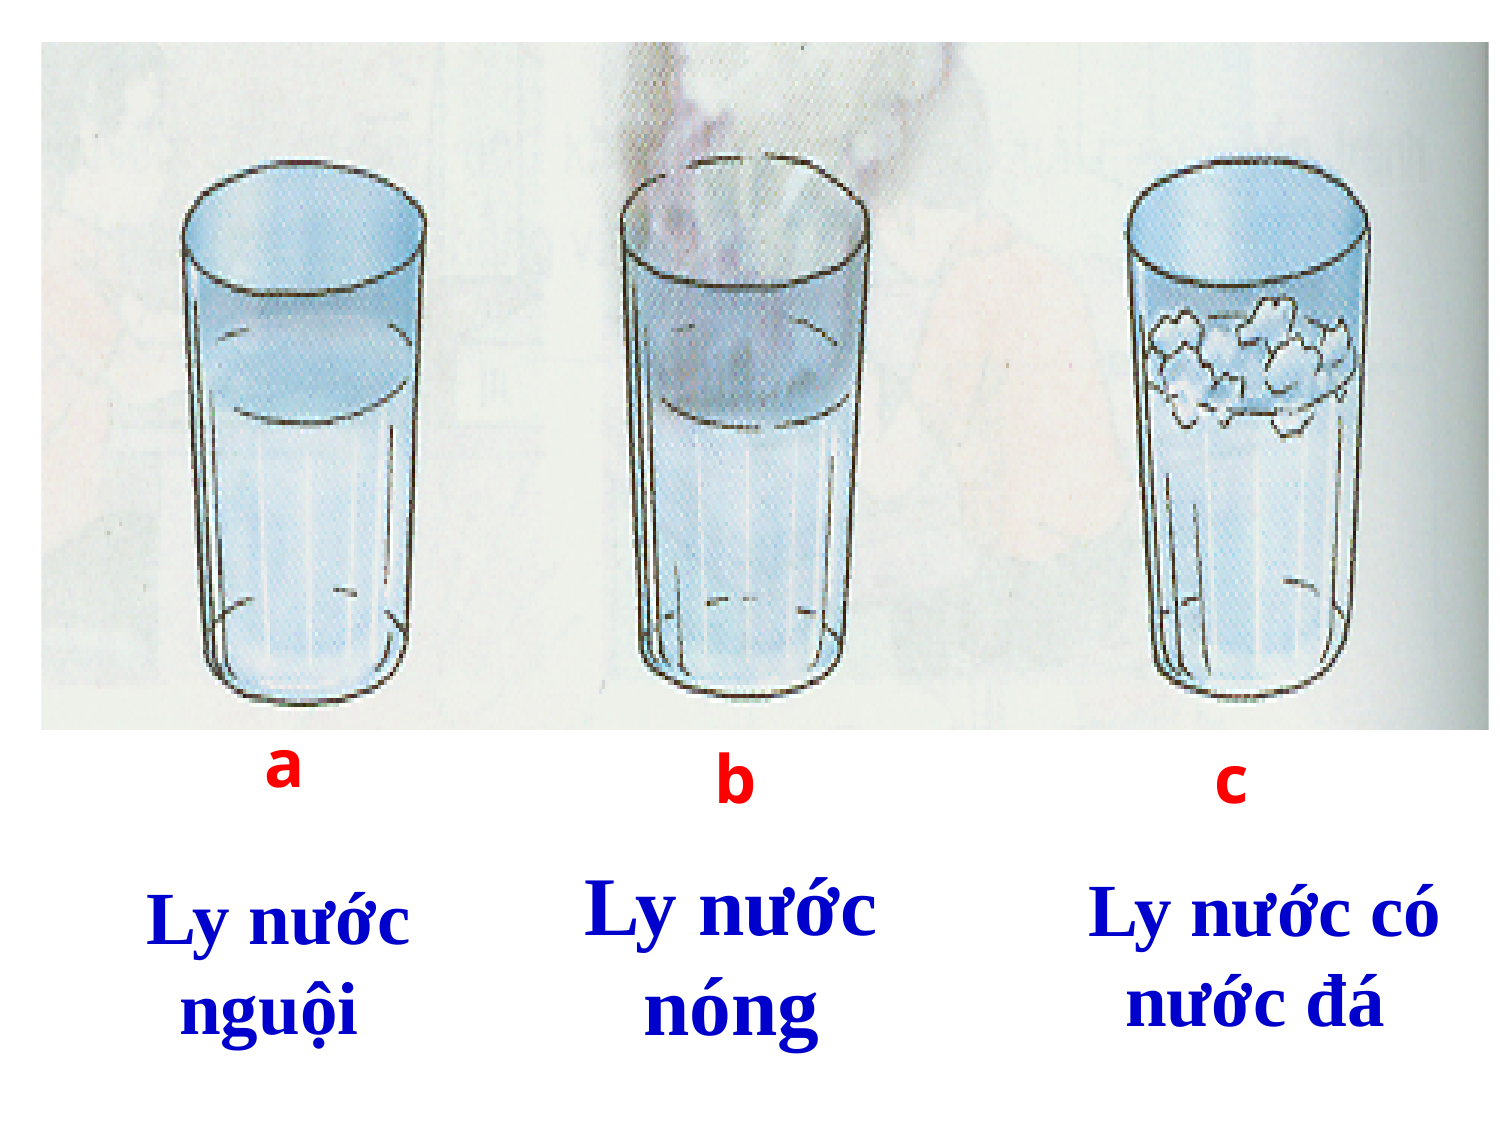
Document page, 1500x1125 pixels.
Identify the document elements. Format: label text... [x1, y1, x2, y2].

text_box Ly nước có nước đá [1023, 854, 1487, 1050]
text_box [41, 42, 1489, 827]
text_box Ly nước nóng [556, 845, 907, 1060]
text_box Ly nước nguội [62, 862, 475, 1058]
